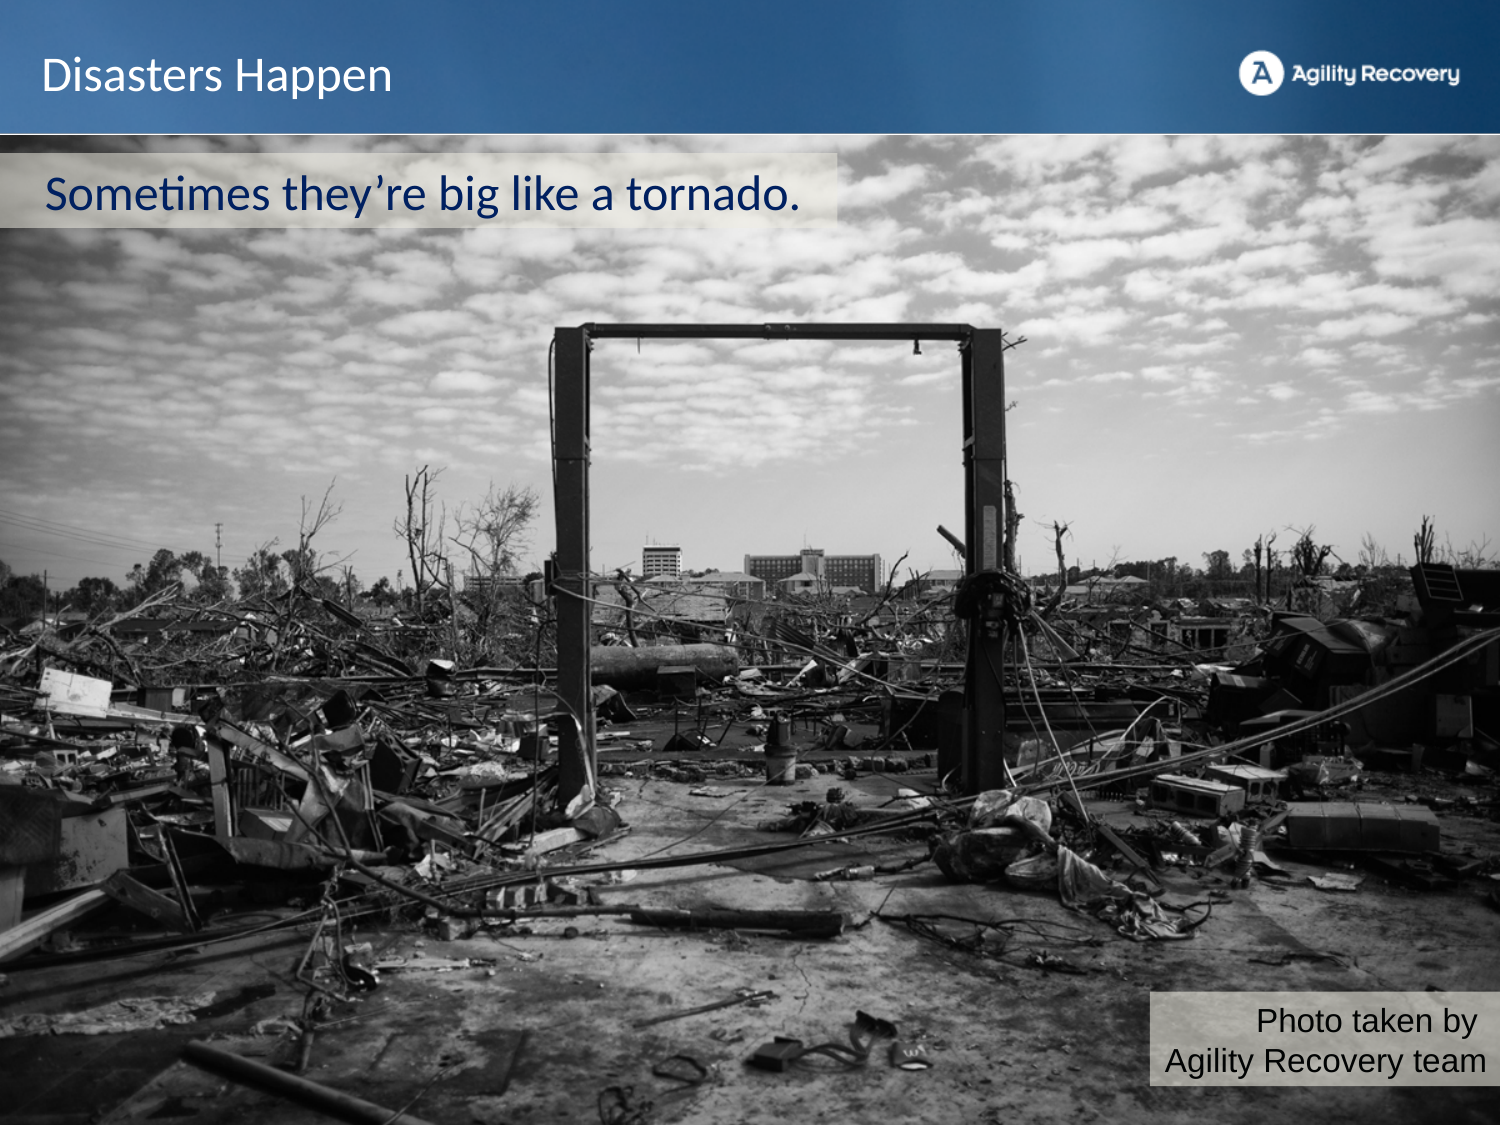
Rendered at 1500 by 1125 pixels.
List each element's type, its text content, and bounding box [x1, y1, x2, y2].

text_box Disasters Happen [26, 33, 1183, 109]
picture [0, 0, 1500, 126]
picture [0, 134, 1500, 1125]
